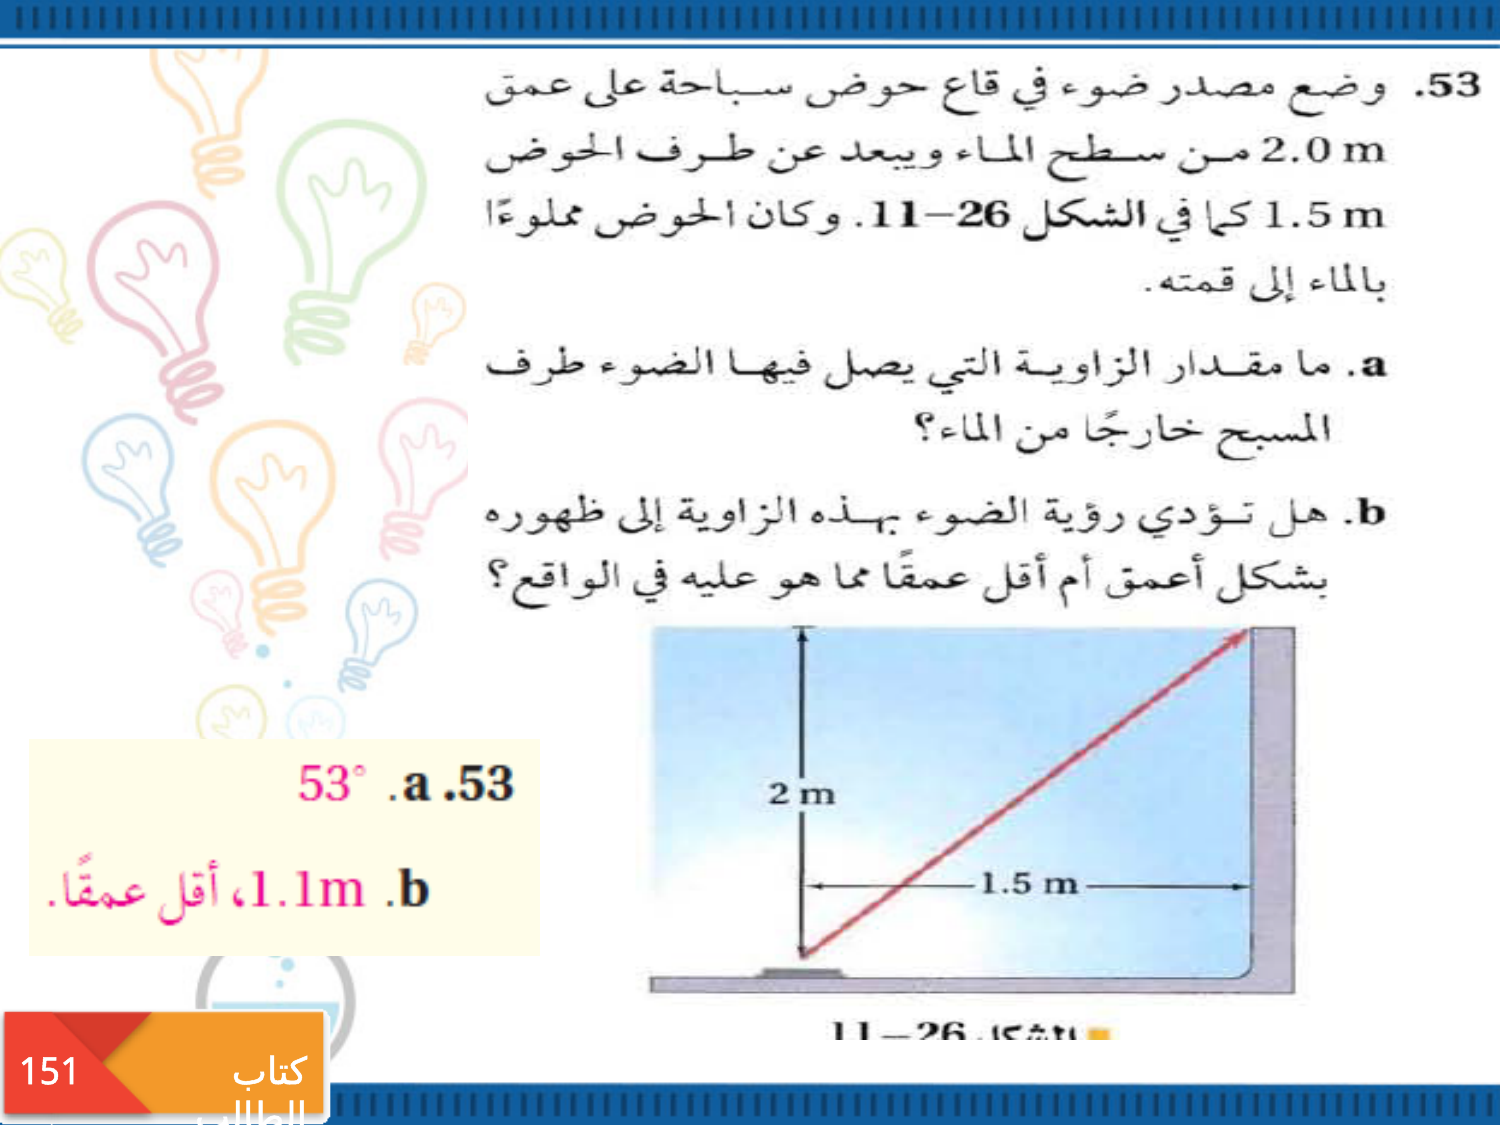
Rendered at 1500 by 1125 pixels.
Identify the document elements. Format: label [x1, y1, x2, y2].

picture [0, 0, 1500, 1125]
text_box [0, 1005, 336, 1125]
